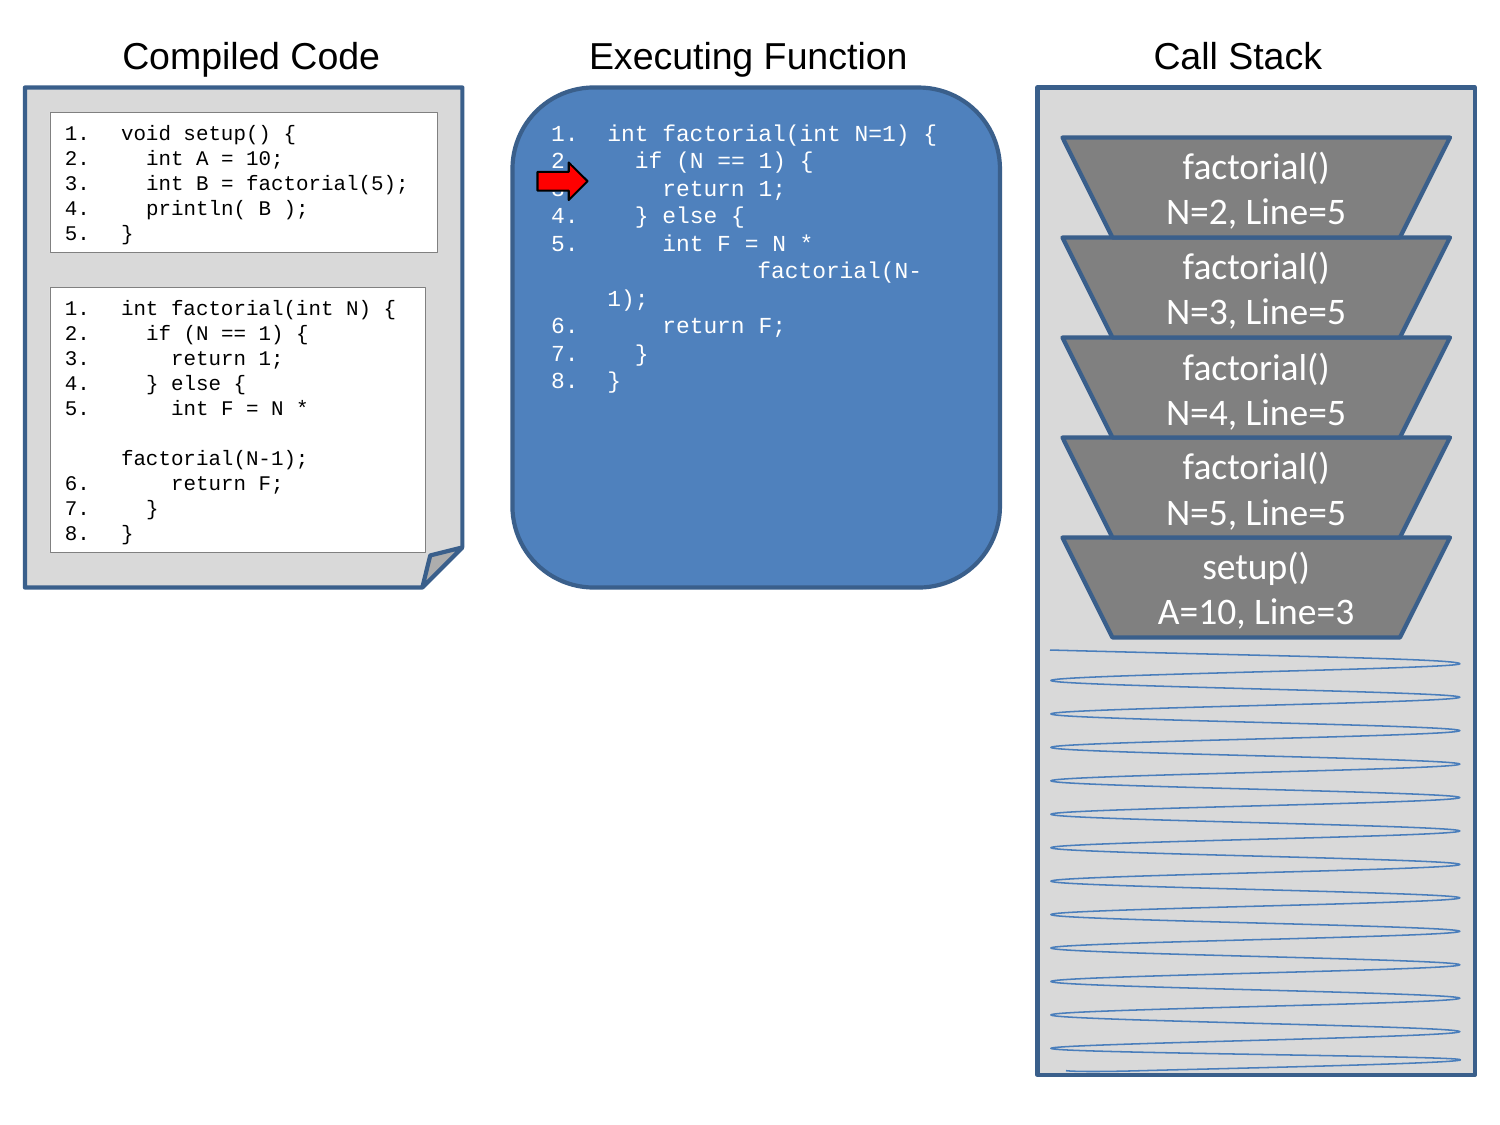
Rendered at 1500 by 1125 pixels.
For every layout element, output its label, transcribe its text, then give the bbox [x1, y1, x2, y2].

text_box factorial() N=3, Line=5 [1060, 235, 1452, 340]
text_box [1049, 649, 1462, 1073]
text_box int factorial(int N=1) { if (N == 1) { return 1; } else { int F = N * factorial(N-1); return F; } } [510, 85, 1003, 590]
text_box [1035, 85, 1477, 1077]
text_box factorial() N=5, Line=5 [1060, 435, 1452, 540]
text_box Call Stack [1138, 24, 1337, 85]
text_box Compiled Code [107, 24, 395, 85]
text_box [535, 160, 590, 202]
text_box factorial() N=2, Line=5 [1060, 135, 1452, 240]
text_box int factorial(int N) { if (N == 1) { return 1; } else { int F = N * factorial(N-1); return F; } } [48, 285, 427, 554]
text_box void setup() { int A = 10; int B = factorial(5); println( B ); } [48, 110, 440, 254]
text_box setup() A=10, Line=3 [1060, 535, 1452, 640]
text_box Executing Function [574, 24, 923, 85]
text_box factorial() N=4, Line=5 [1060, 335, 1452, 440]
text_box [22, 85, 465, 590]
